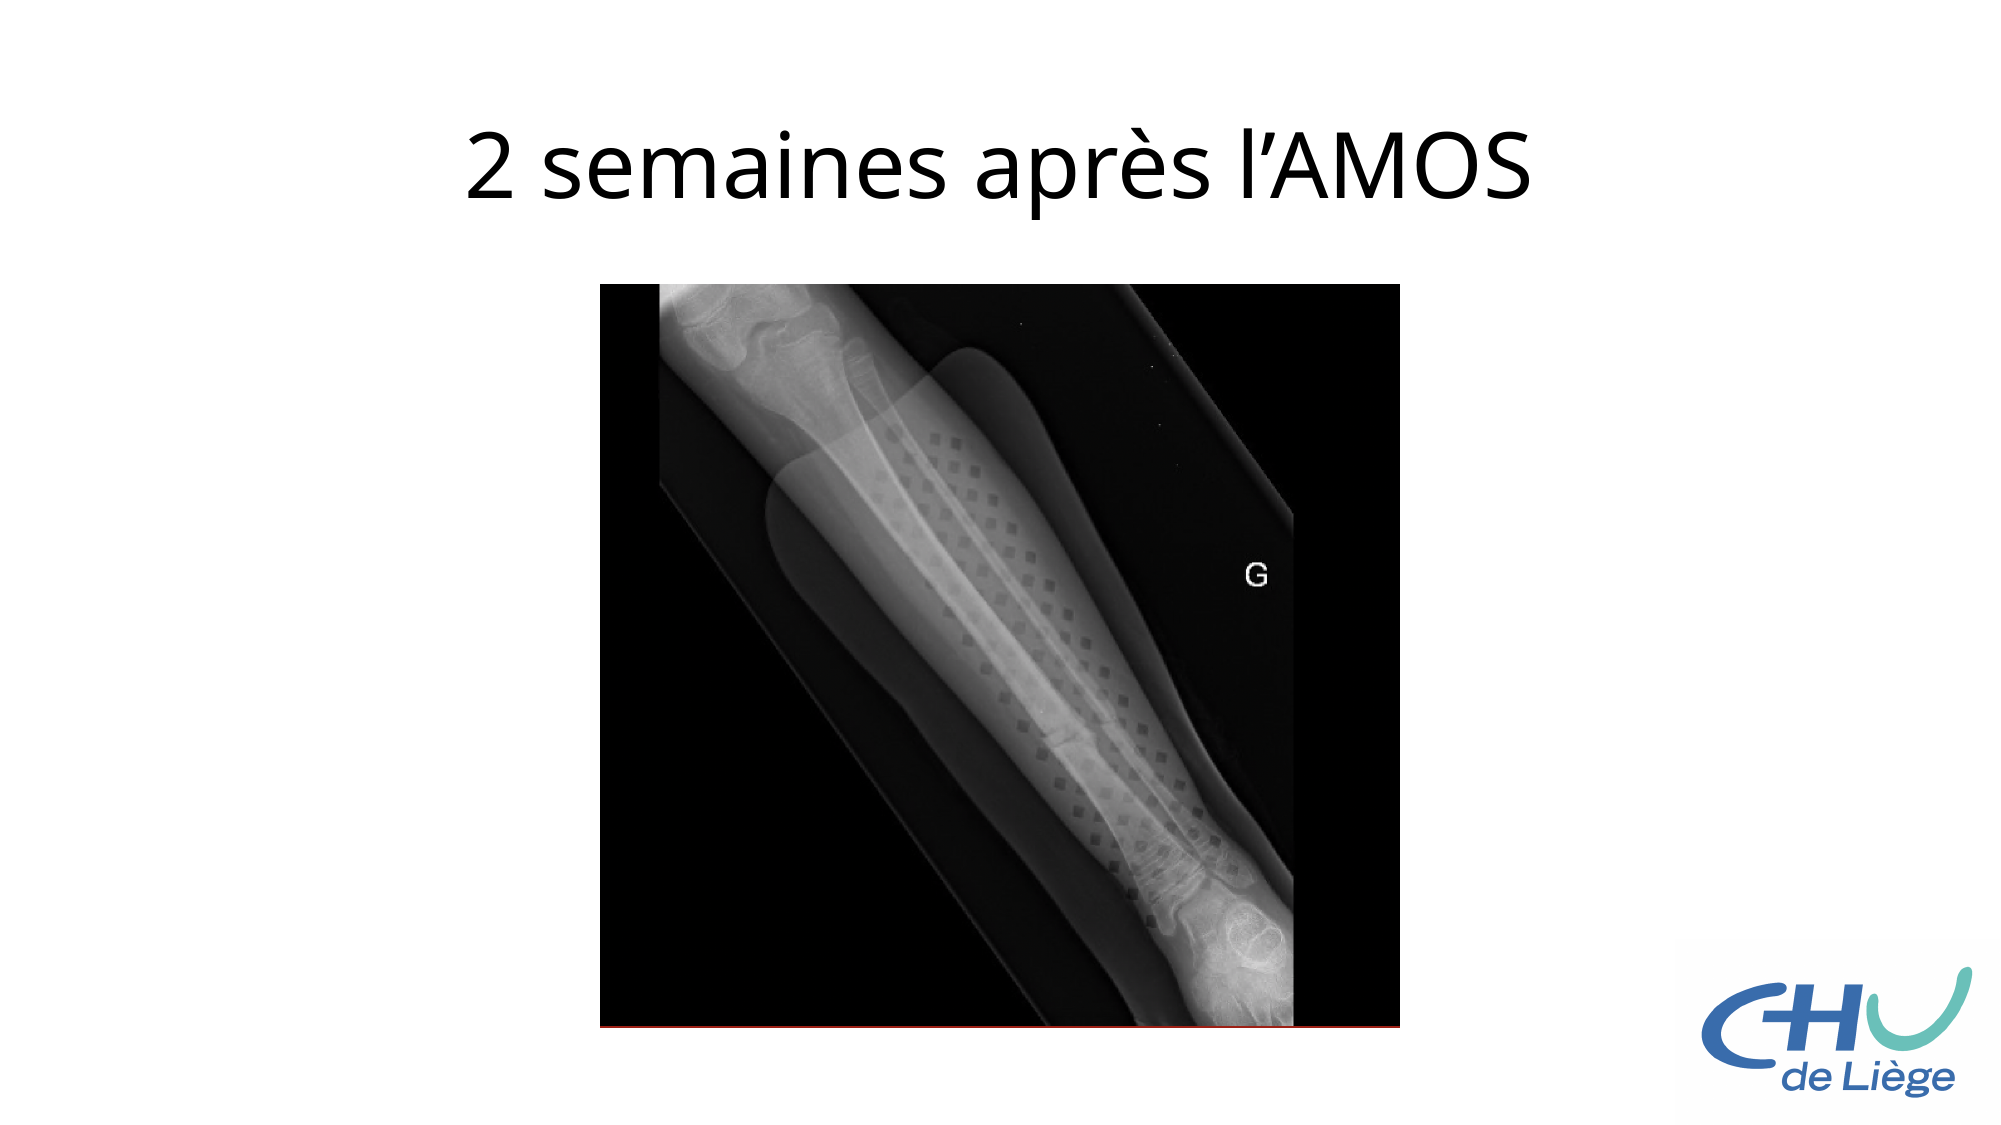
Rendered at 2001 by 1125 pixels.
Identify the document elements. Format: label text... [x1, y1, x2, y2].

title 2 semaines après l’AMOS [137, 59, 1863, 278]
picture [600, 284, 1400, 1028]
picture [1675, 939, 2000, 1125]
